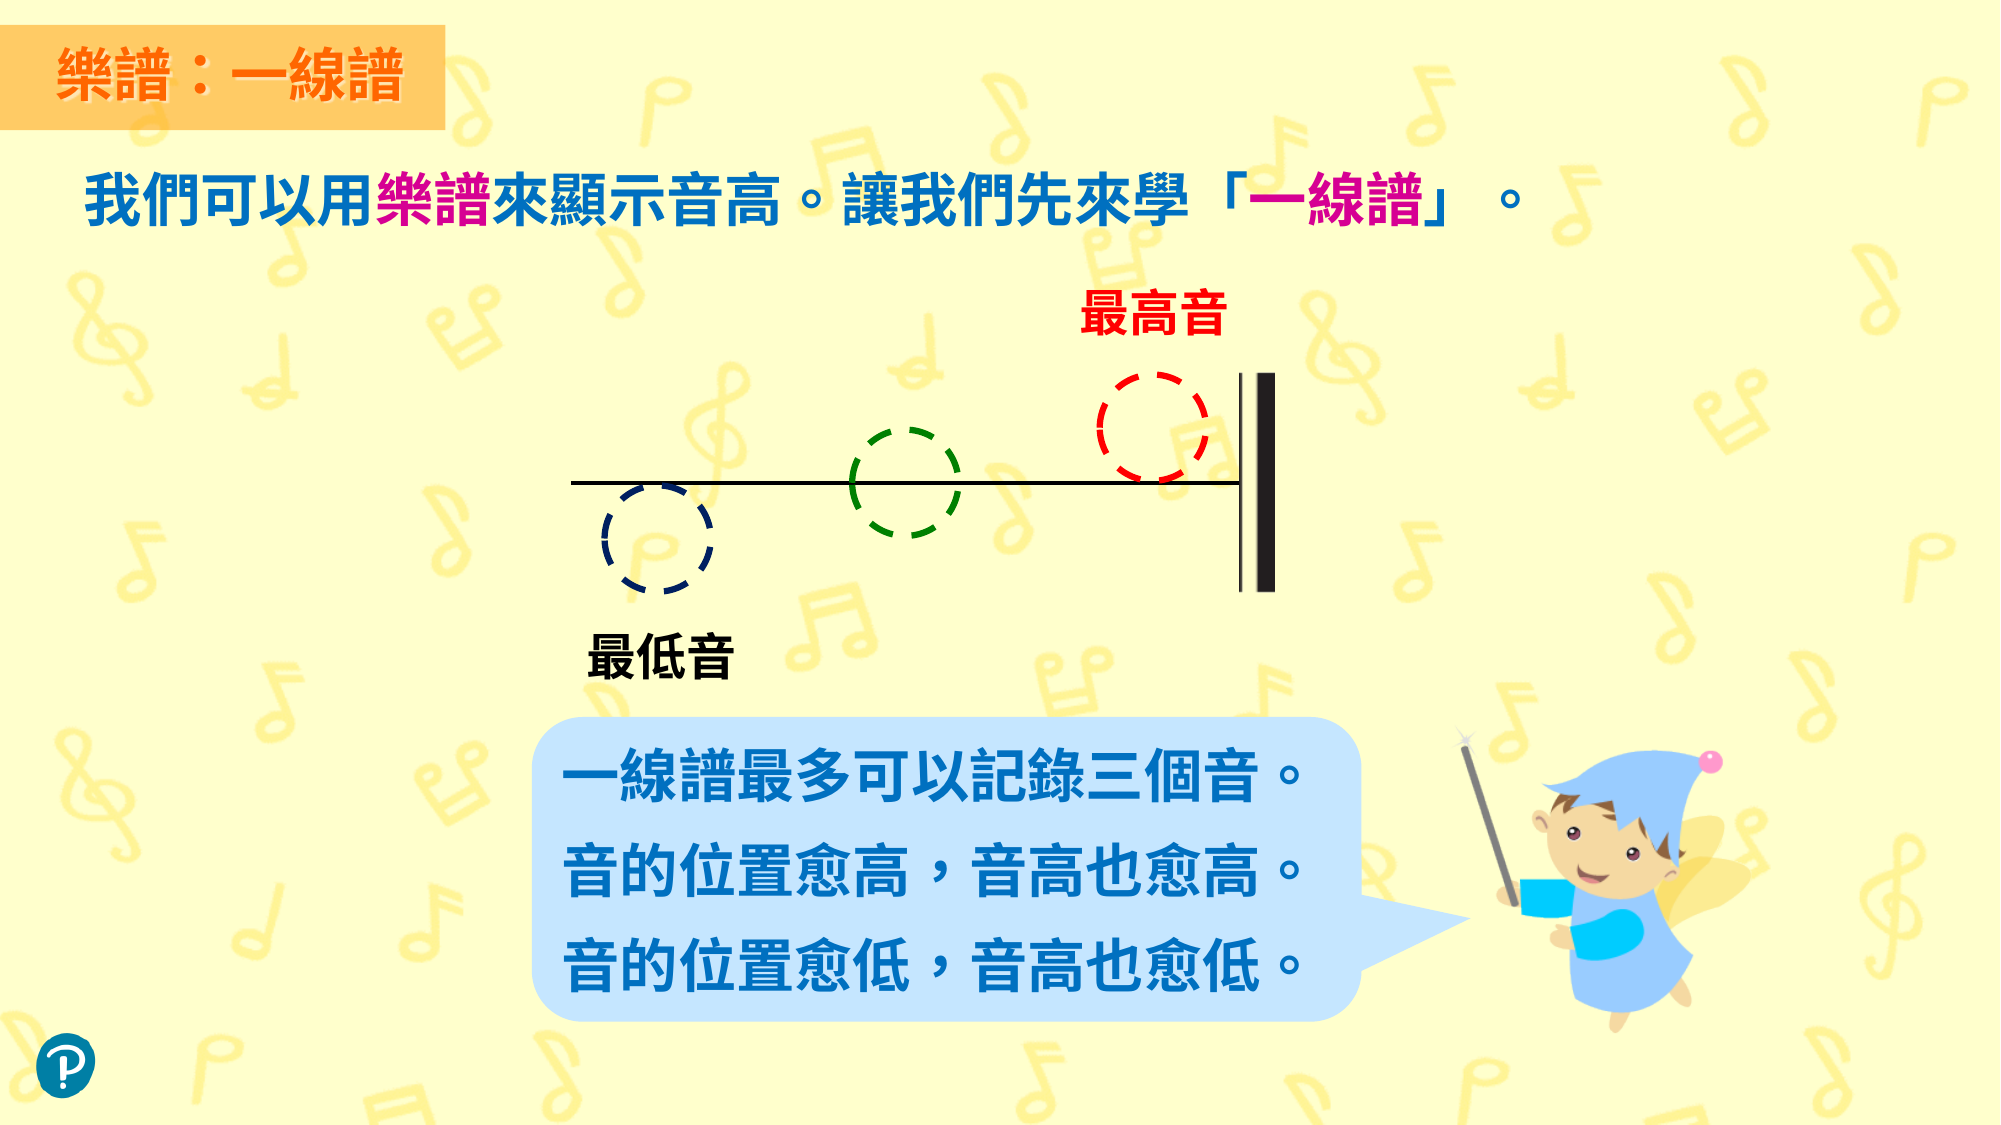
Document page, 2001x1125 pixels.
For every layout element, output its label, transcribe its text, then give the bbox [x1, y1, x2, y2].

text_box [1250, 371, 1275, 595]
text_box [570, 274, 1246, 694]
text_box 一線譜最多可以記錄三個音。 音的位置愈高，音高也愈高。 音的位置愈低，音高也愈低。 [531, 716, 1430, 1022]
text_box 我們可以用樂譜來顯示音高。讓我們先來學「一線譜」。 [68, 155, 1567, 241]
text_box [0, 24, 446, 131]
picture [0, 0, 2001, 1125]
